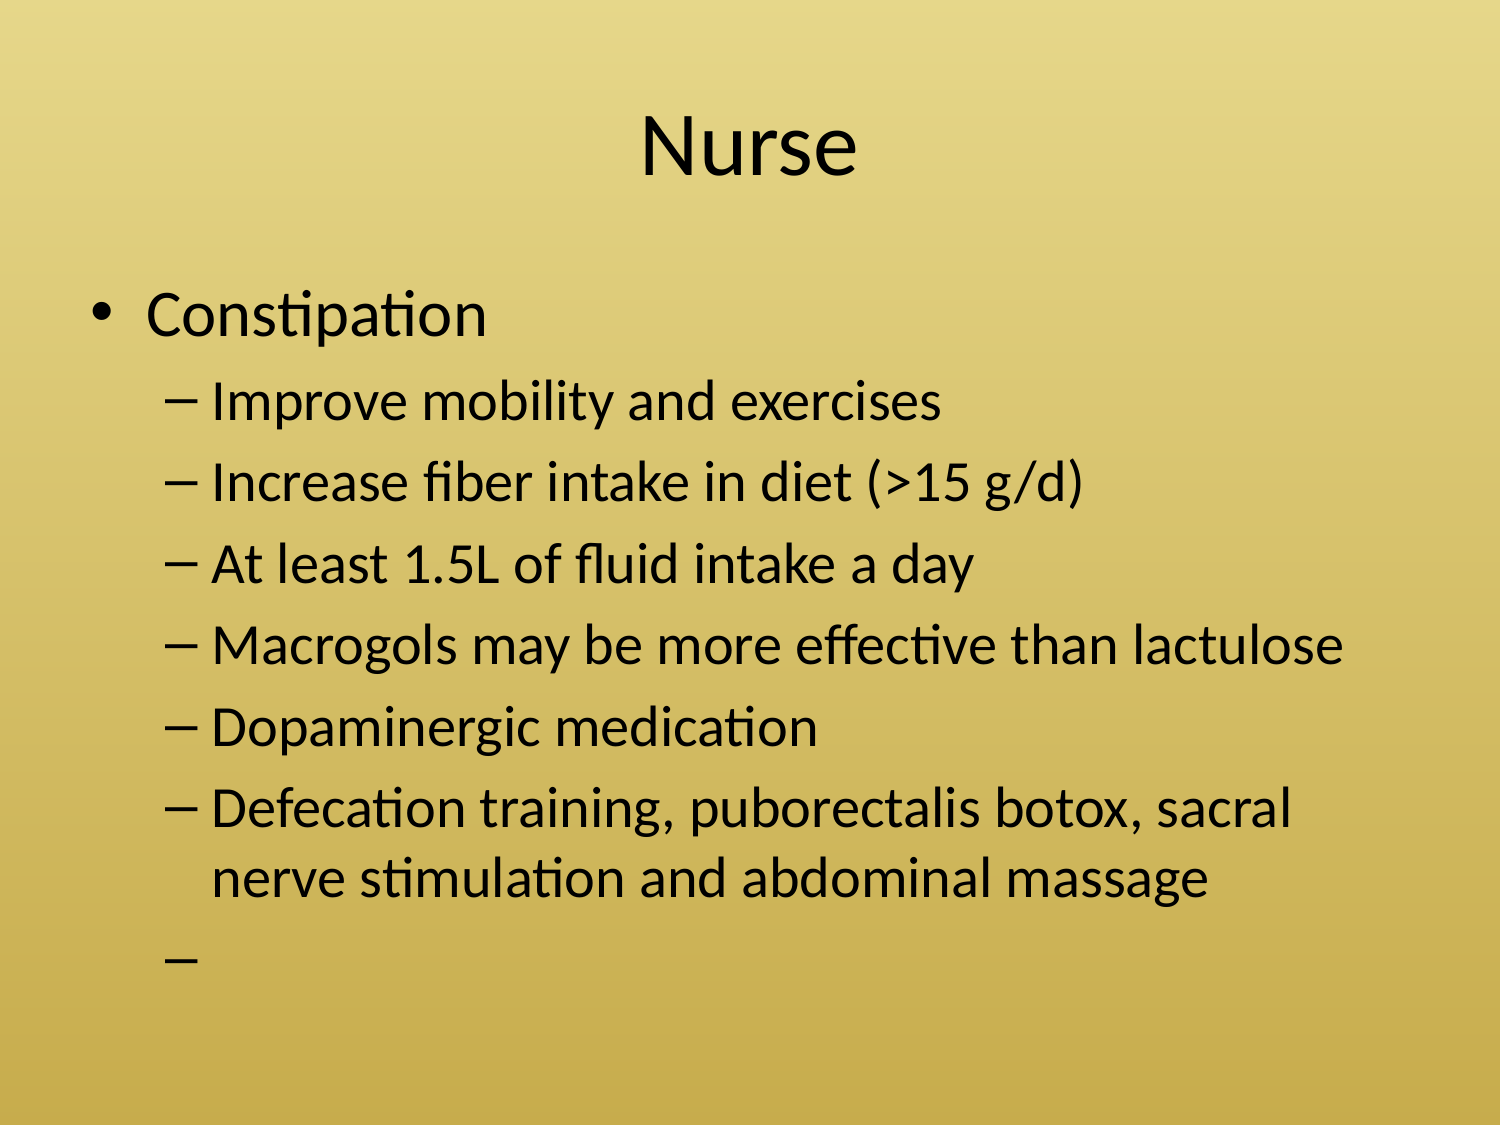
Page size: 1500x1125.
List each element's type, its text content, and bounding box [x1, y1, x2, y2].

list Constipation Improve mobility and exercises Increase fiber intake in diet (>15 g/d) At least 1.5L of fluid intake a day Macrogols may be more effective than lactulose Dopaminergic medication Defecation training, puborectalis botox, sacral nerve stimulation and abdominal massage [75, 262, 1425, 1005]
title Nurse [75, 45, 1425, 233]
